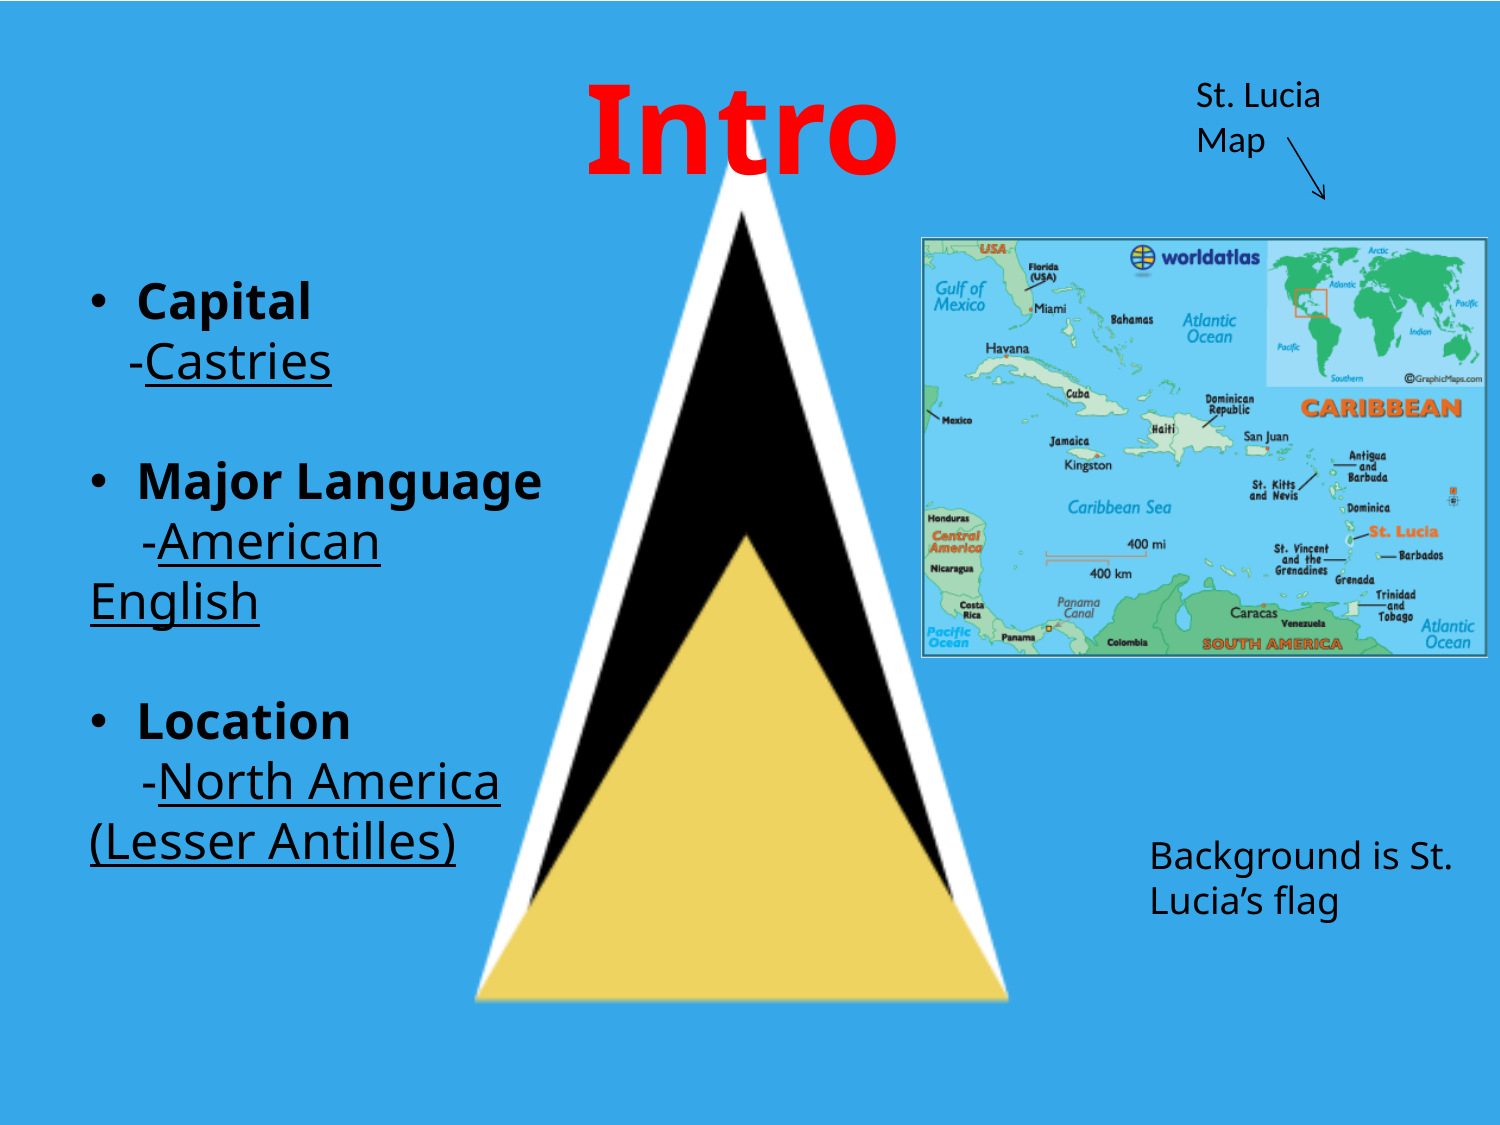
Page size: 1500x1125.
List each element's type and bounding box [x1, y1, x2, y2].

text_box [1287, 137, 1326, 201]
picture [0, 1, 1500, 1125]
